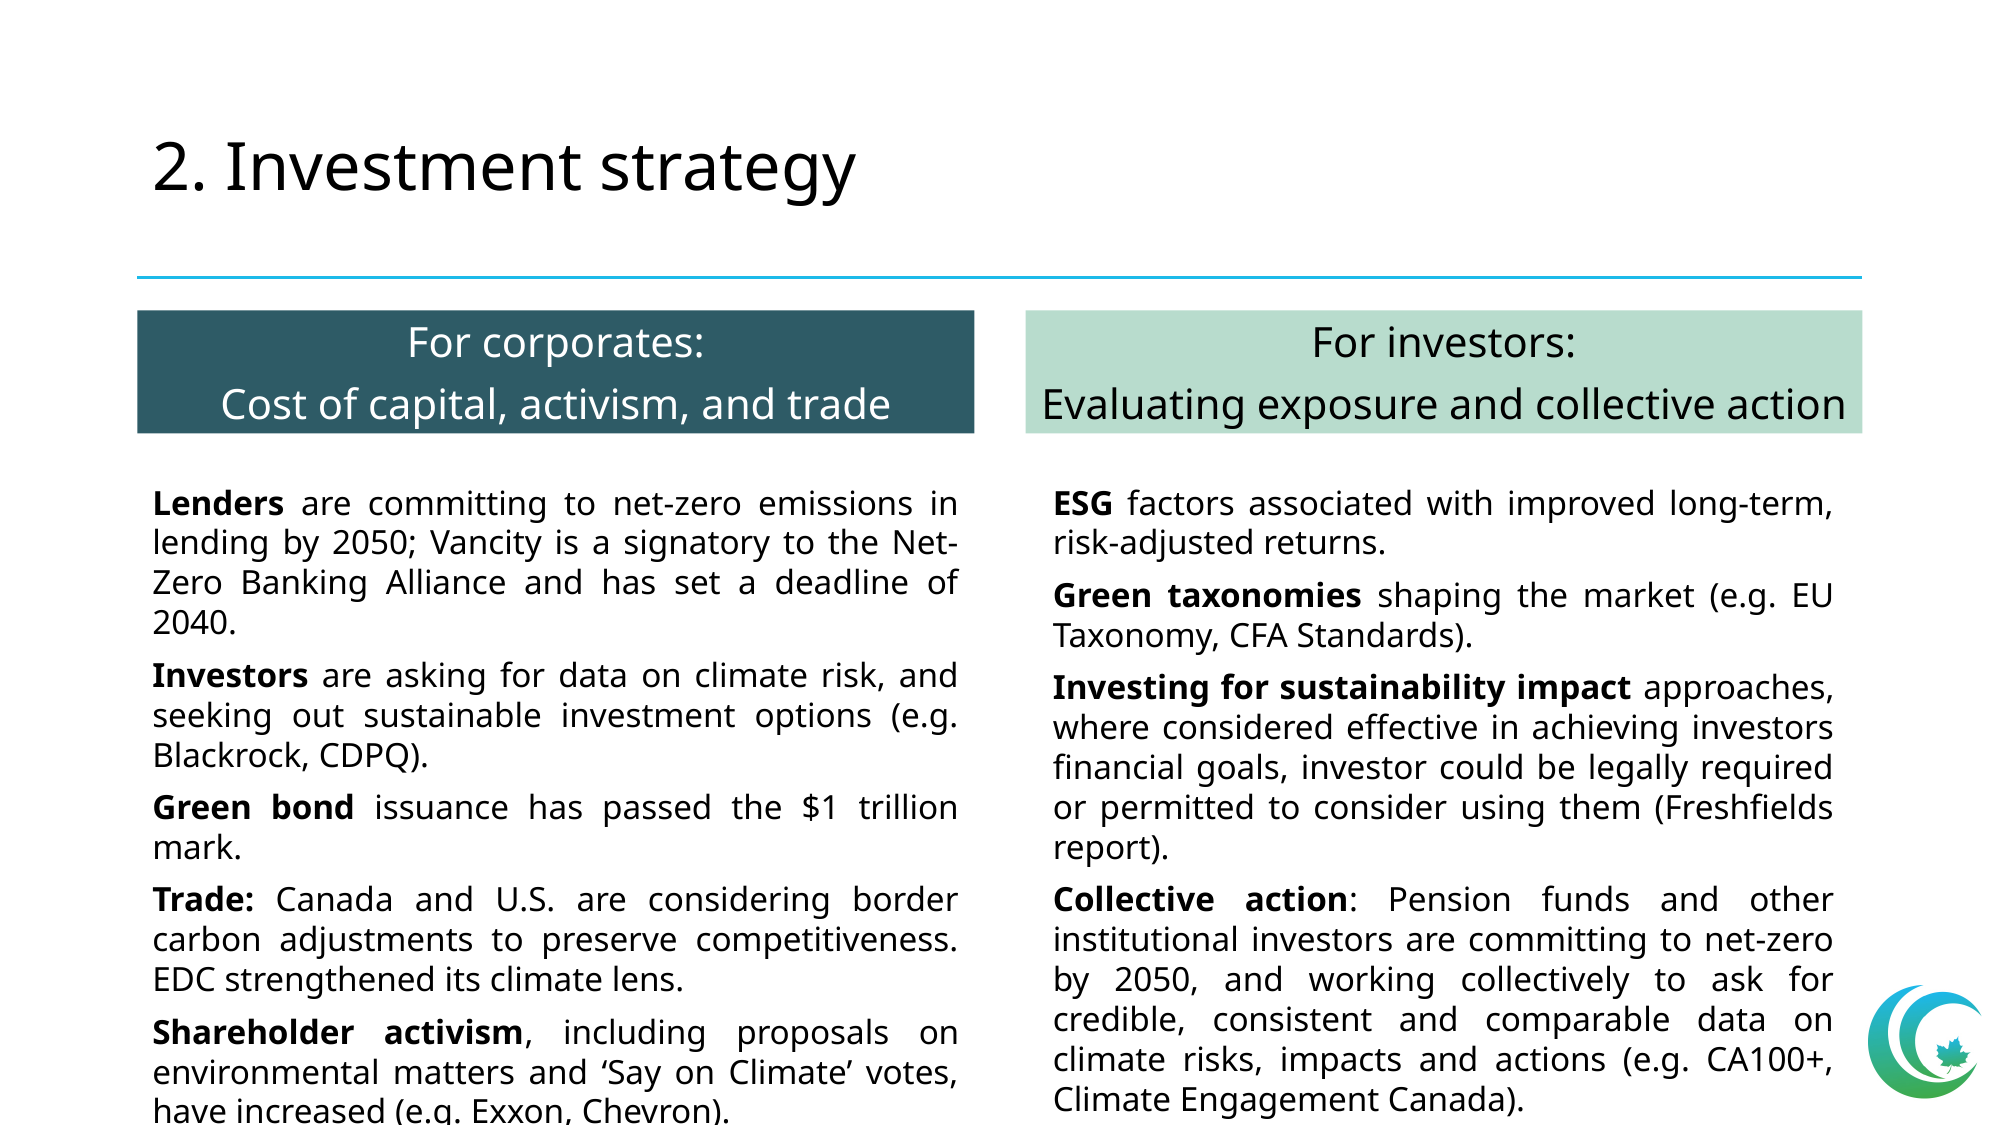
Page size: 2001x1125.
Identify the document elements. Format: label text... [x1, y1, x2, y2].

text_box ESG factors associated with improved long-term, risk-adjusted returns. Green taxonomies shaping the market (e.g. EU Taxonomy, CFA Standards). Investing for sustainability impact approaches, where considered effective in achieving investors financial goals, investor could be legally required or permitted to consider using them (Freshfields report). Collective action: Pension funds and other institutional investors are committing to net-zero by 2050, and working collectively to ask for credible, consistent and comparable data on climate risks, impacts and actions (e.g. CA100+, Climate Engagement Canada). [1038, 474, 1850, 1125]
text_box Lenders are committing to net-zero emissions in lending by 2050; Vancity is a signatory to the Net-Zero Banking Alliance and has set a deadline of 2040. Investors are asking for data on climate risk, and seeking out sustainable investment options (e.g. Blackrock, CDPQ). Green bond issuance has passed the $1 trillion mark. Trade: Canada and U.S. are considering border carbon adjustments to preserve competitiveness. EDC strengthened its climate lens. Shareholder activism, including proposals on environmental matters and ‘Say on Climate’ votes, have increased (e.g. Exxon, Chevron). [137, 474, 975, 1125]
picture [1862, 980, 1986, 1104]
title 2. Investment strategy [137, 59, 1863, 278]
text_box For investors: Evaluating exposure and collective action [1025, 309, 1864, 434]
text_box For corporates: Cost of capital, activism, and trade [136, 309, 975, 434]
